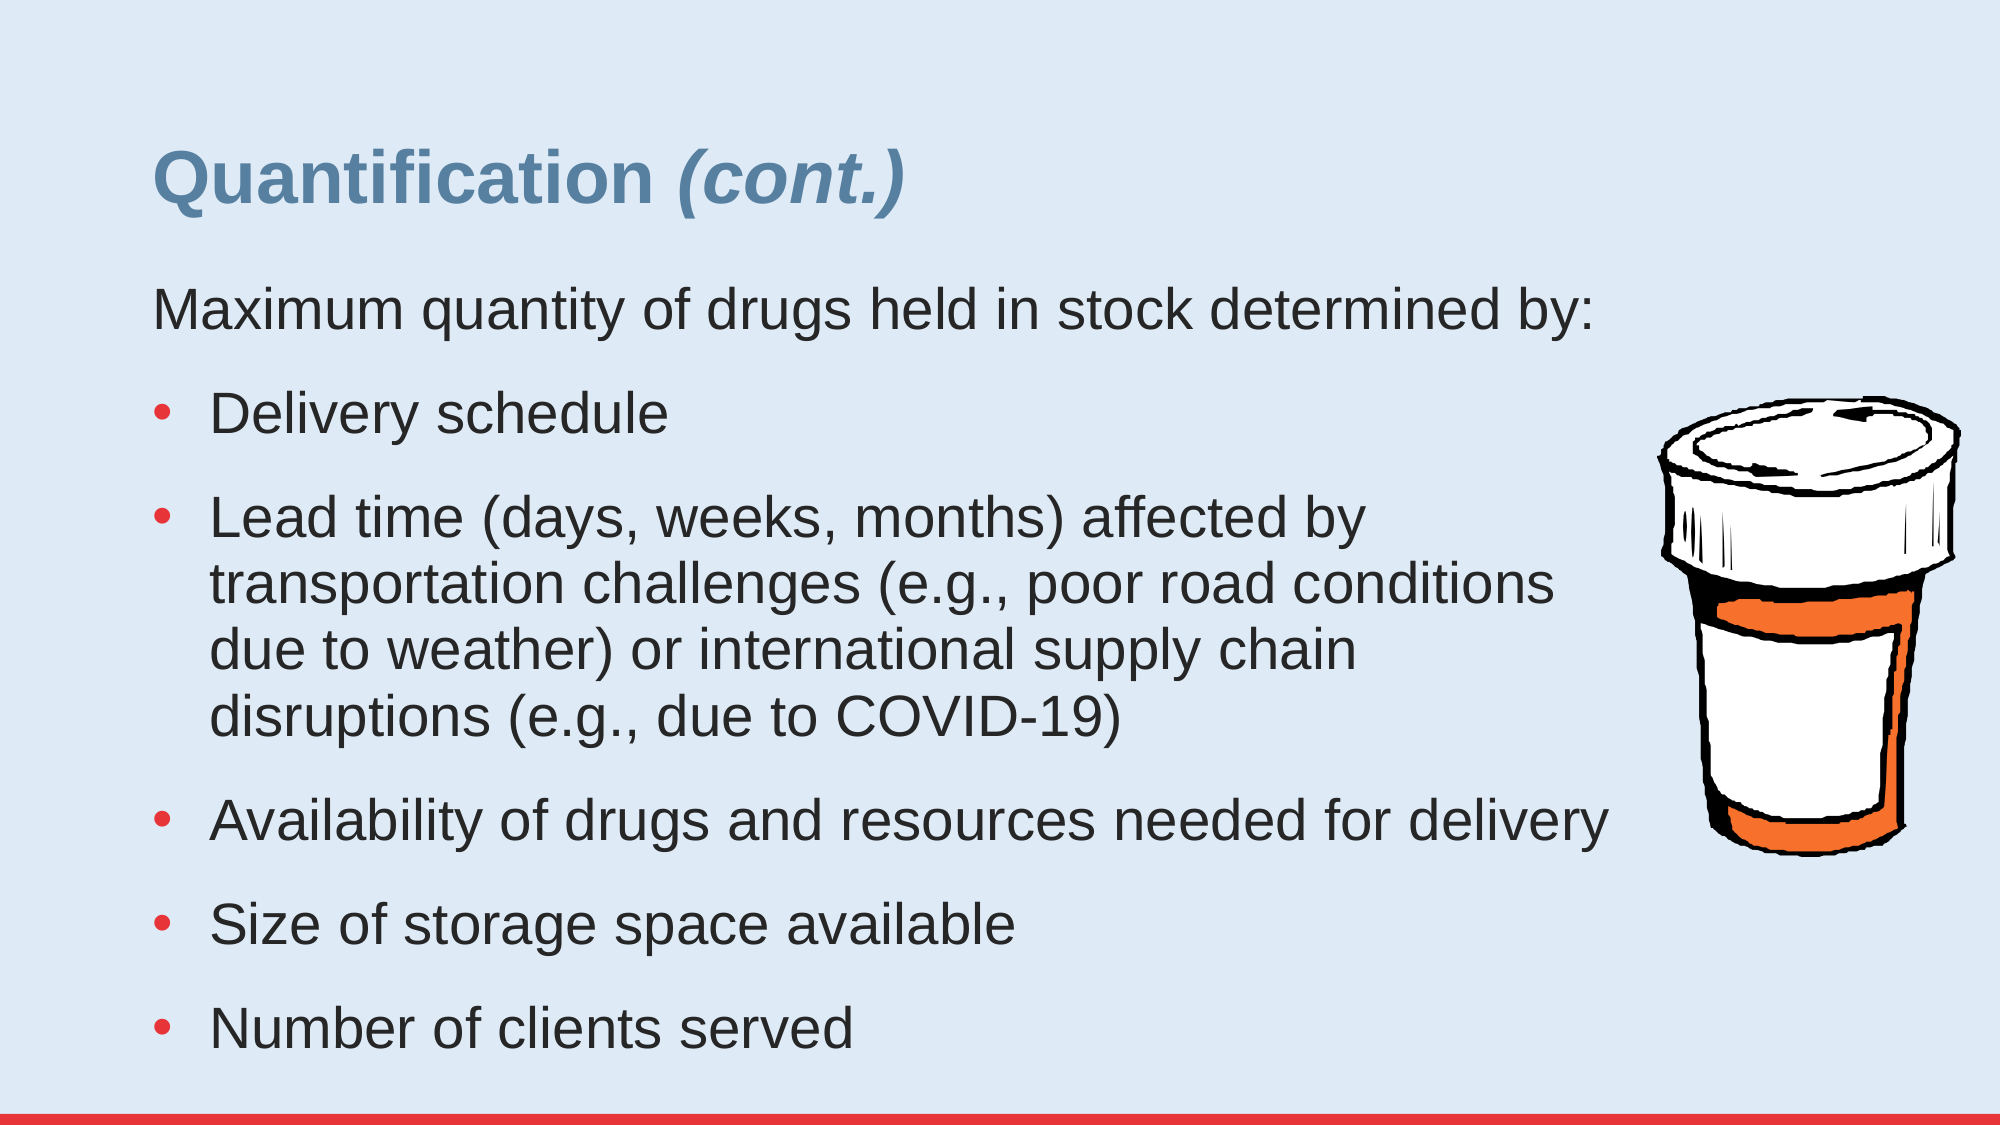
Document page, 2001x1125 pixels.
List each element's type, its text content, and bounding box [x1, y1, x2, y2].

title Quantification (cont.) [137, 96, 1863, 228]
picture [1657, 396, 1961, 857]
list Maximum quantity of drugs held in stock determined by: Delivery schedule Lead time (days, weeks, months) affected by transportation challenges (e.g., poor road conditions due to weather) or international supply chain disruptions (e.g., due to COVID-19) Availability of drugs and resources needed for delivery Size of storage space available Number of clients served [137, 268, 1658, 1078]
